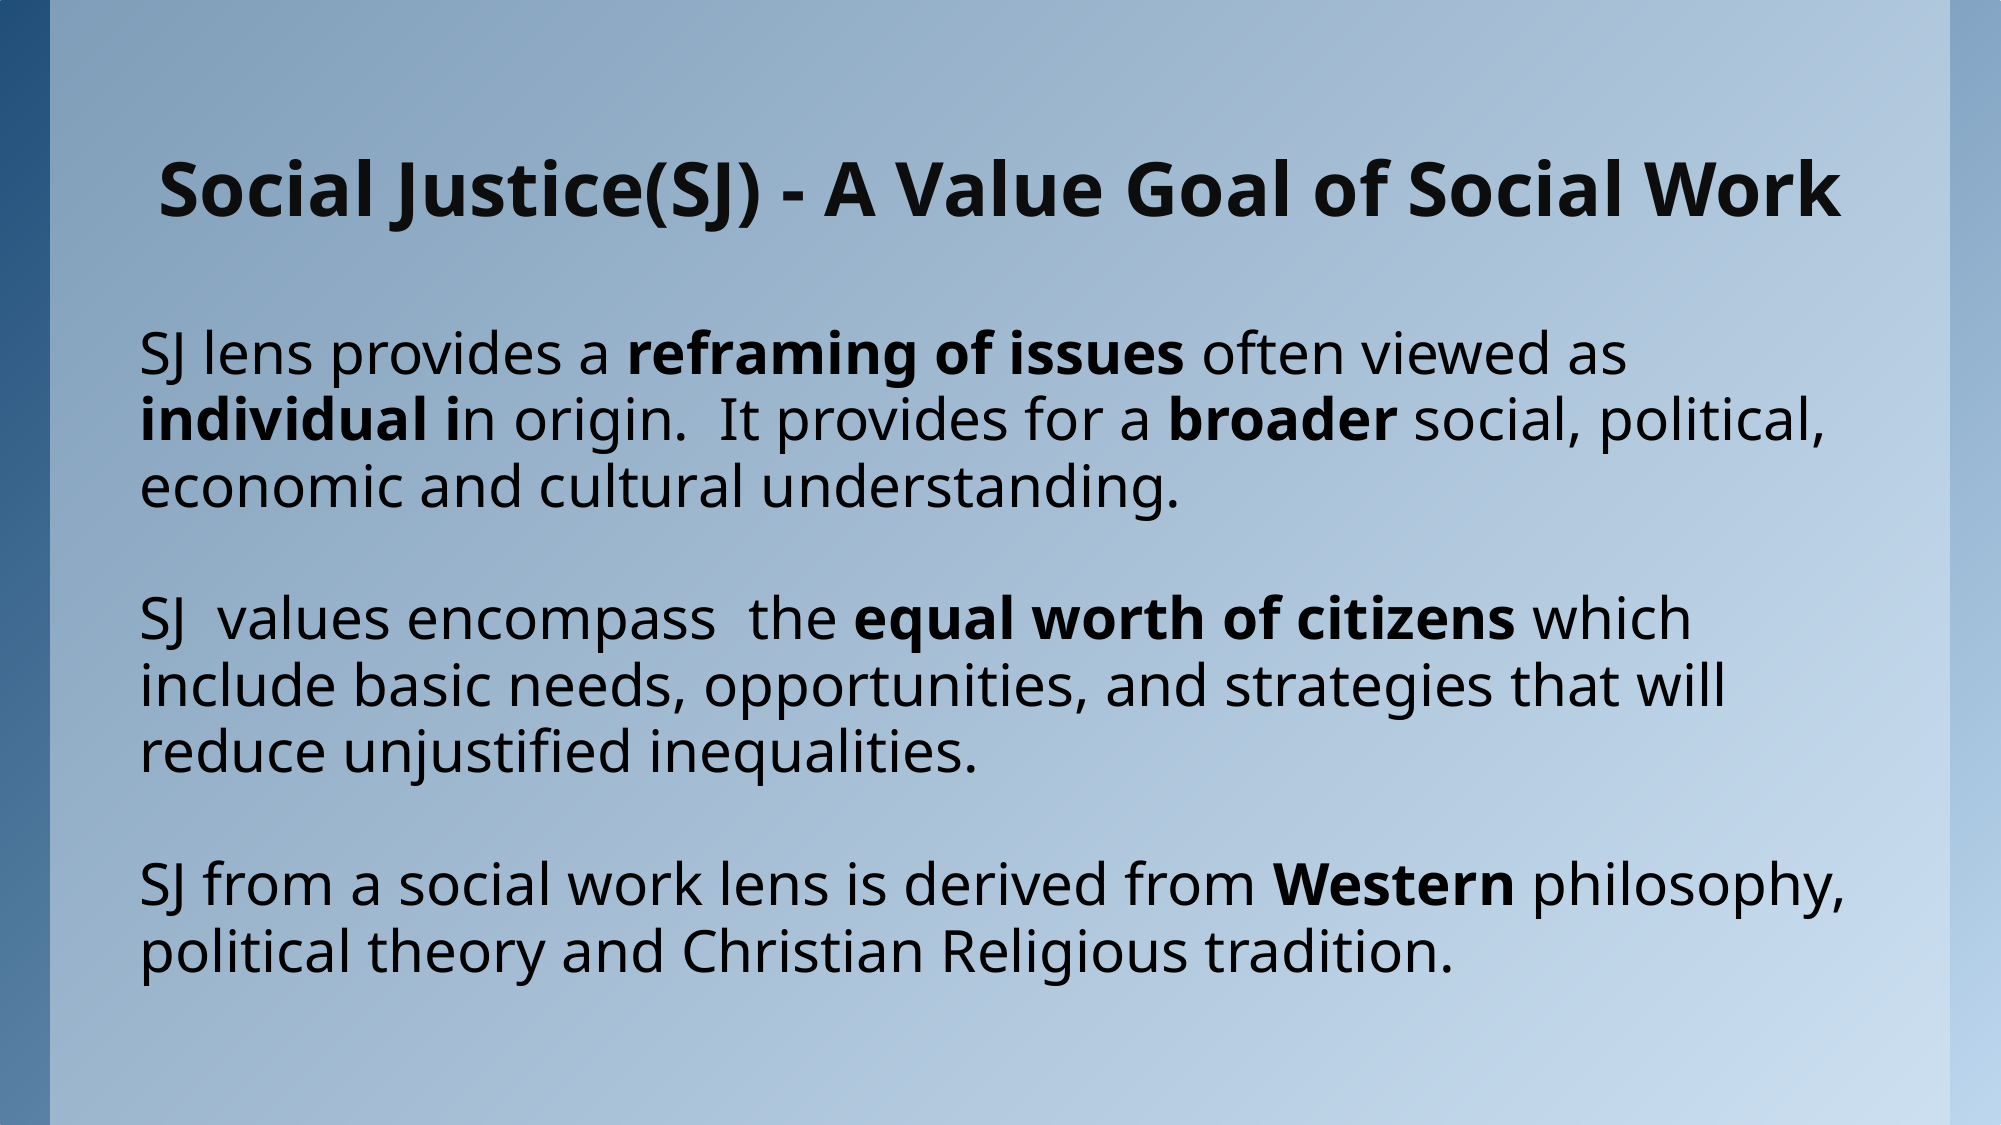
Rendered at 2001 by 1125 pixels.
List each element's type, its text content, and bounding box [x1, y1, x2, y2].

title Social Justice(SJ) - A Value Goal of Social Work [58, 12, 1945, 242]
text_box SJ lens provides a reframing of issues often viewed as individual in origin. It provides for a broader social, political, economic and cultural understanding. SJ values encompass the equal worth of citizens which include basic needs, opportunities, and strategies that will reduce unjustified inequalities. SJ from a social work lens is derived from Western philosophy, political theory and Christian Religious tradition. [124, 313, 1865, 993]
